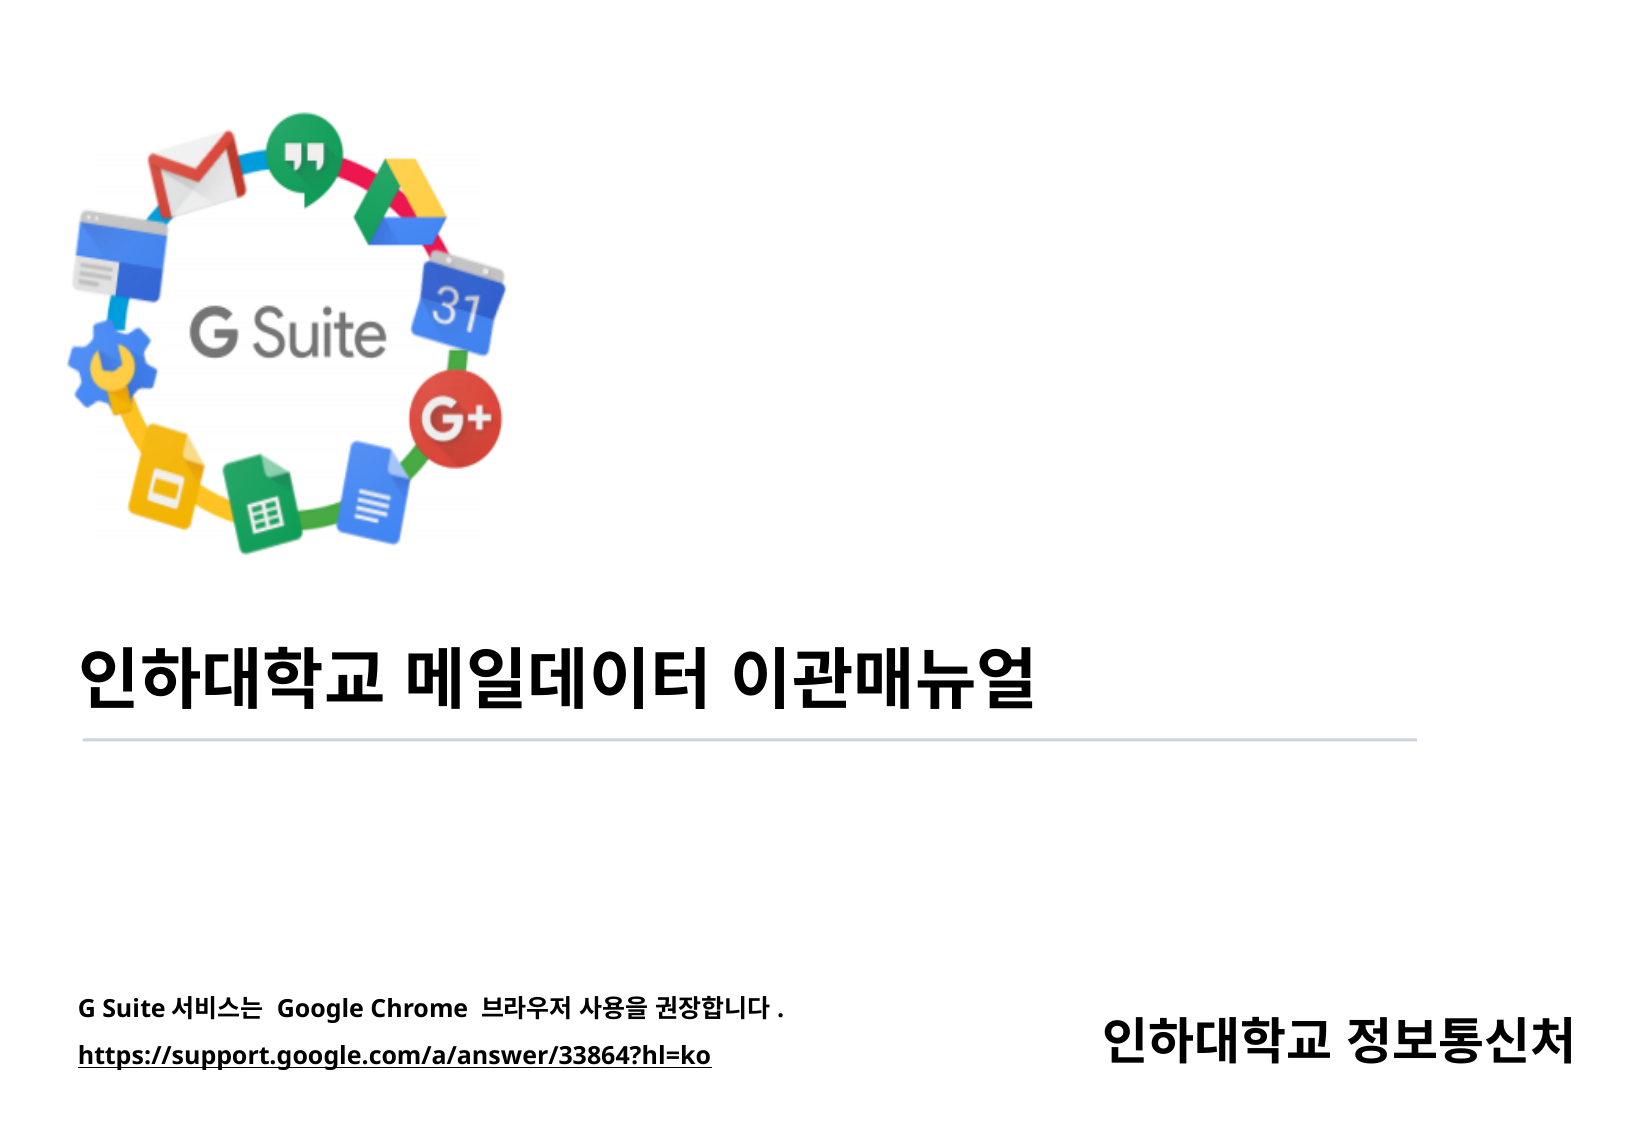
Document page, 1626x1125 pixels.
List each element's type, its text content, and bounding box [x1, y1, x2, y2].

title 인하대학교 메일데이터 이관매뉴얼 [63, 623, 1466, 740]
text_box 인하대학교 정보통신처 [854, 974, 1592, 1079]
text_box G Suite서비스는 Google Chrome 브라우저 사용을 권장합니다. https://support.google.com/a/answer/33864?hl=ko [63, 983, 906, 1081]
picture [58, 102, 520, 564]
